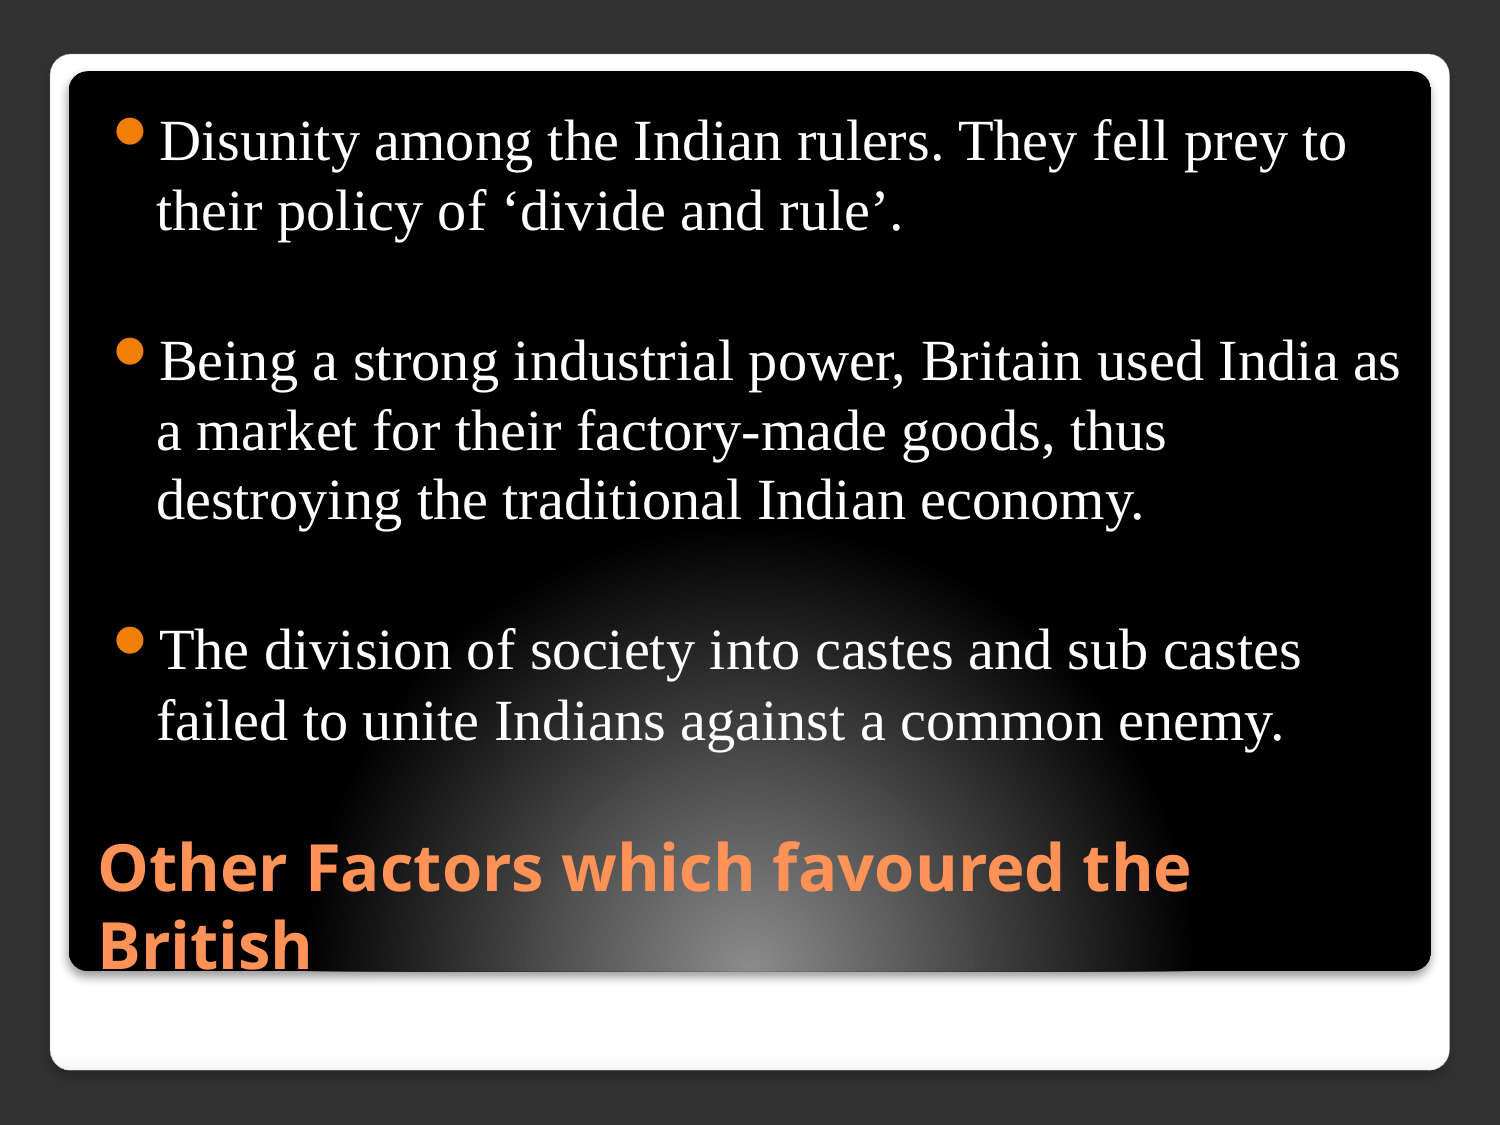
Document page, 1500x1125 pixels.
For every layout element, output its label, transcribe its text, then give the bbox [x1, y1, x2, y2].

list Disunity among the Indian rulers. They fell prey to their policy of ‘divide and rule’. Being a strong industrial power, Britain used India as a market for their factory-made goods, thus destroying the traditional Indian economy. The division of society into castes and sub castes failed to unite Indians against a common enemy. [82, 86, 1425, 774]
title Other Factors which favoured the British [82, 817, 1425, 990]
